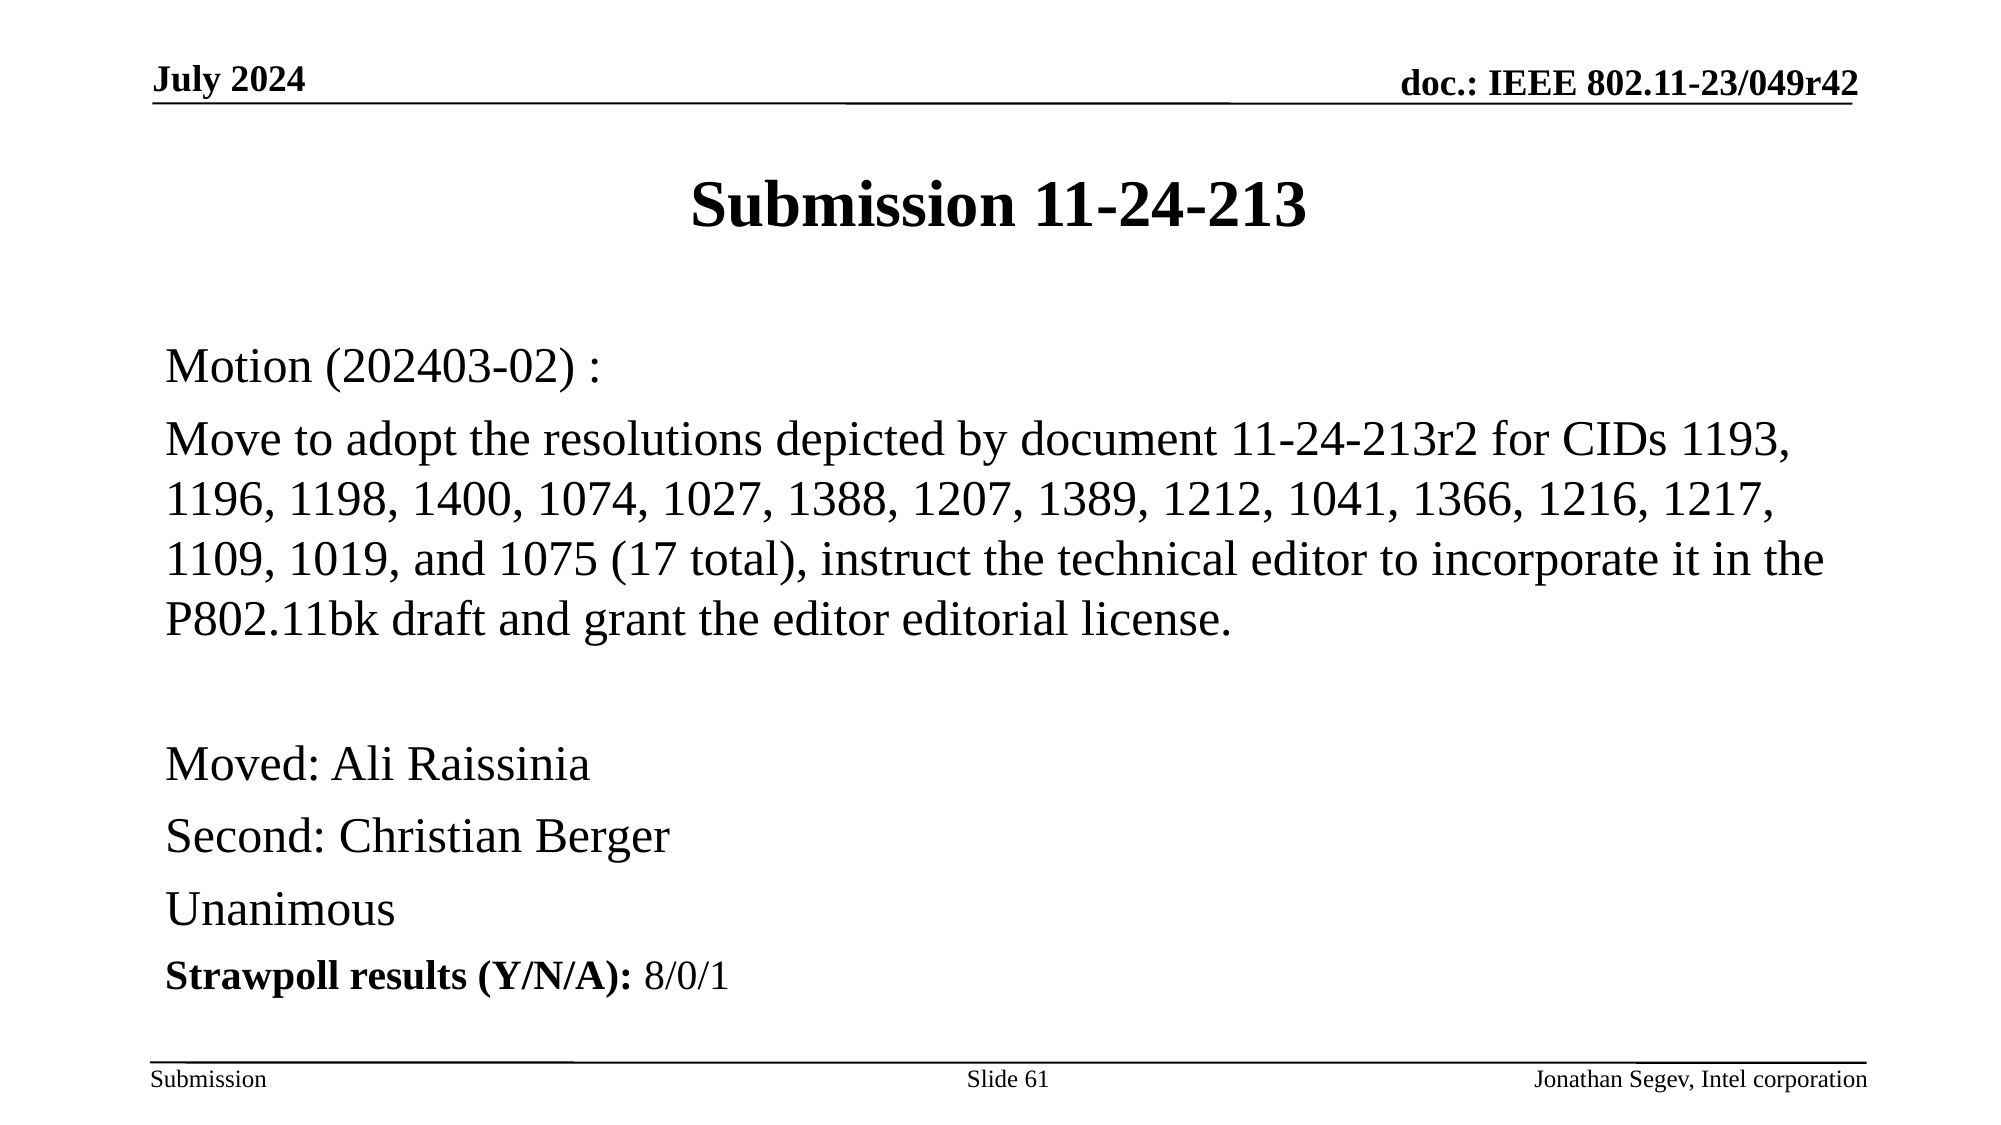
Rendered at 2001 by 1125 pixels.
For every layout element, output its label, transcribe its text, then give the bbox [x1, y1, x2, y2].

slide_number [152, 54, 563, 100]
list Motion (202403-02) : Move to adopt the resolutions depicted by document 11-24-213r2 for CIDs 1193, 1196, 1198, 1400, 1074, 1027, 1388, 1207, 1389, 1212, 1041, 1366, 1216, 1217, 1109, 1019, and 1075 (17 total), instruct the technical editor to incorporate it in the P802.11bk draft and grant the editor editorial license. Moved: Ali Raissinia Second: Christian Berger Unanimous Strawpoll results (Y/N/A): 8/0/1 [149, 324, 1850, 1000]
footer Jonathan Segev, Intel corporation [1171, 1061, 1869, 1093]
title Submission 11-24-213 [149, 112, 1850, 288]
slide_number Slide 61 [950, 1061, 1067, 1123]
